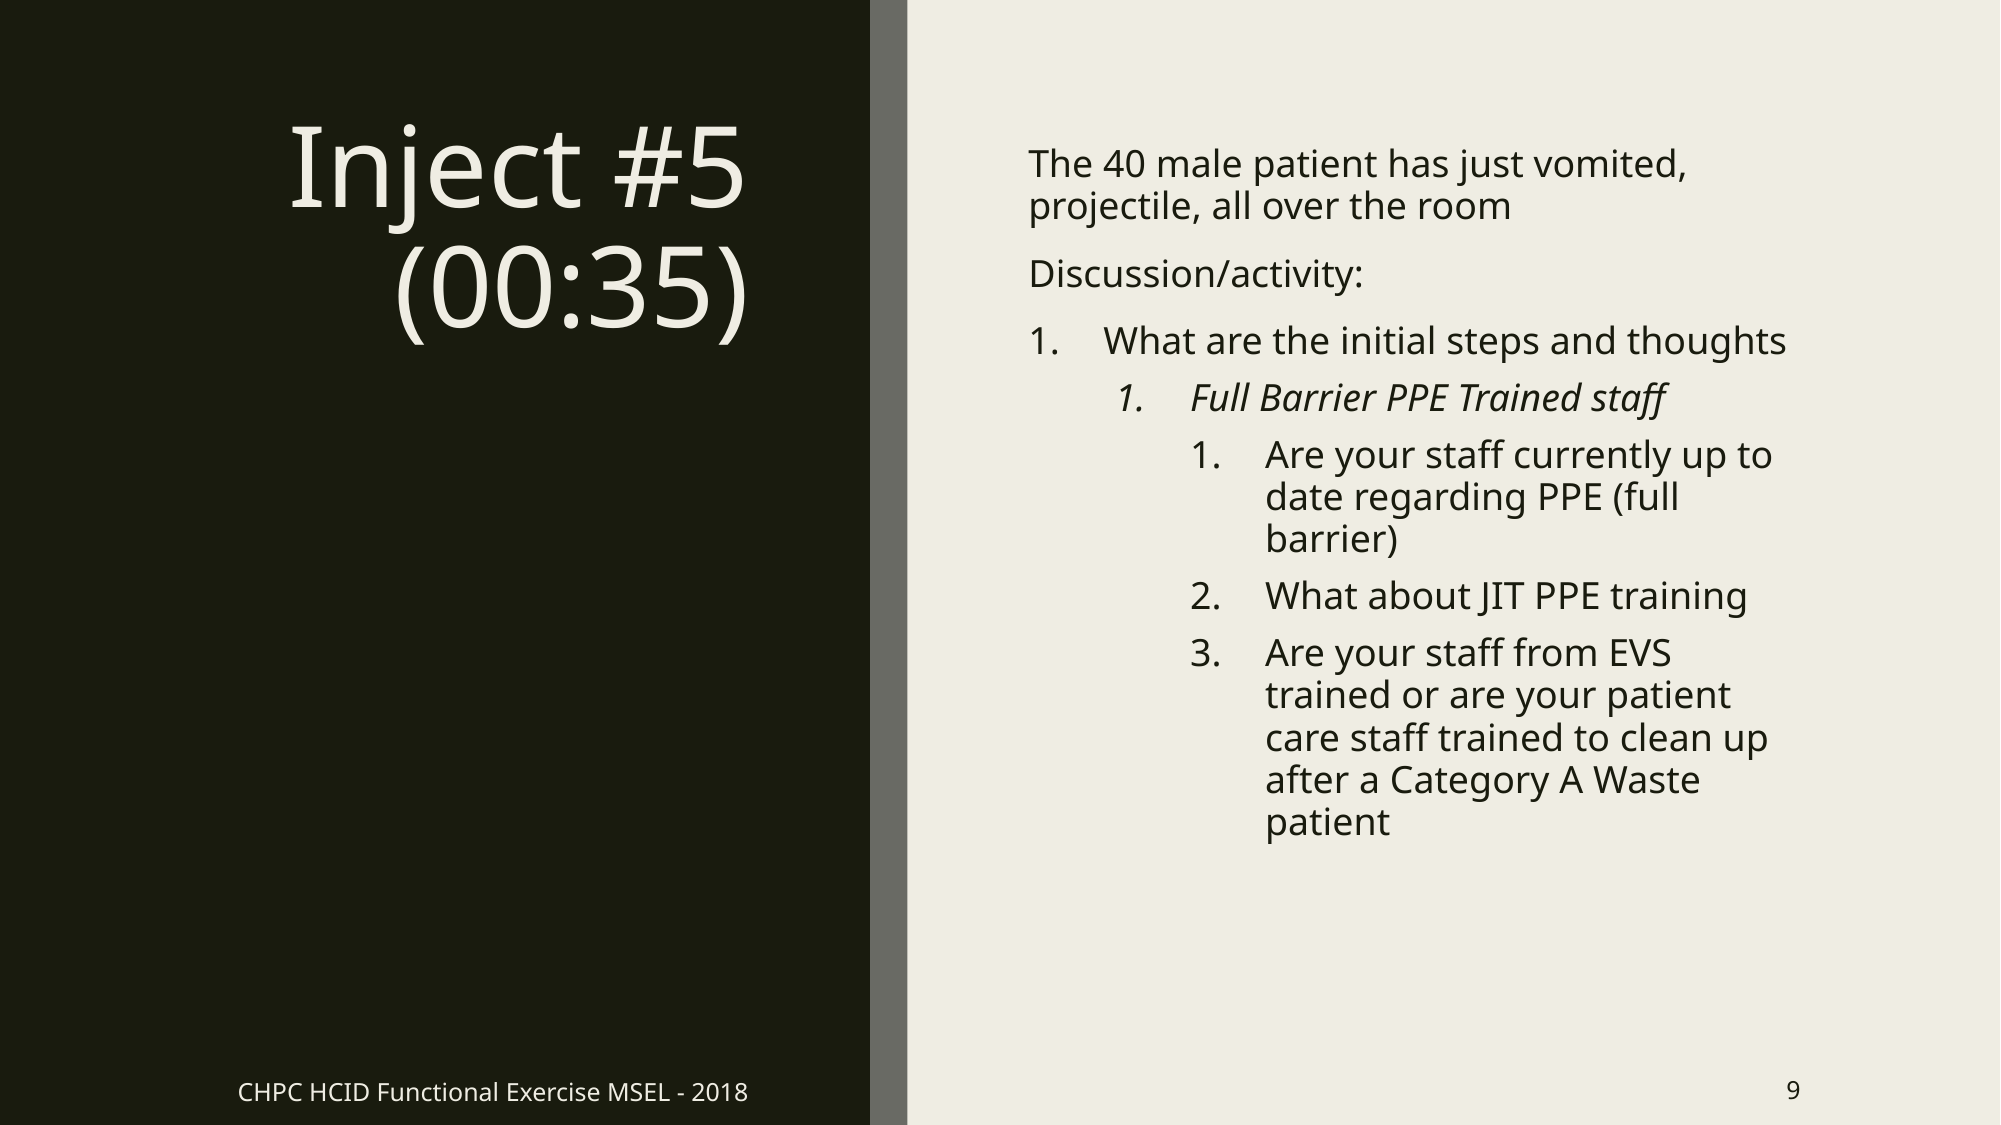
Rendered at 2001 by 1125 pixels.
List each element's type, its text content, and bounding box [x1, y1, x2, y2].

text_box [867, 0, 910, 1125]
title Inject #5 (00:35) [105, 103, 765, 1020]
list The 40 male patient has just vomited, projectile, all over the room Discussion/activity: What are the initial steps and thoughts Full Barrier PPE Trained staff Are your staff currently up to date regarding PPE (full barrier) What about JIT PPE training Are your staff from EVS trained or are your patient care staff trained to clean up after a Category A Waste patient [1013, 103, 1816, 1024]
text_box [0, 0, 867, 1125]
footer CHPC HCID Functional Exercise MSEL - 2018 [50, 1058, 765, 1125]
slide_number 9 [1553, 1058, 1816, 1125]
